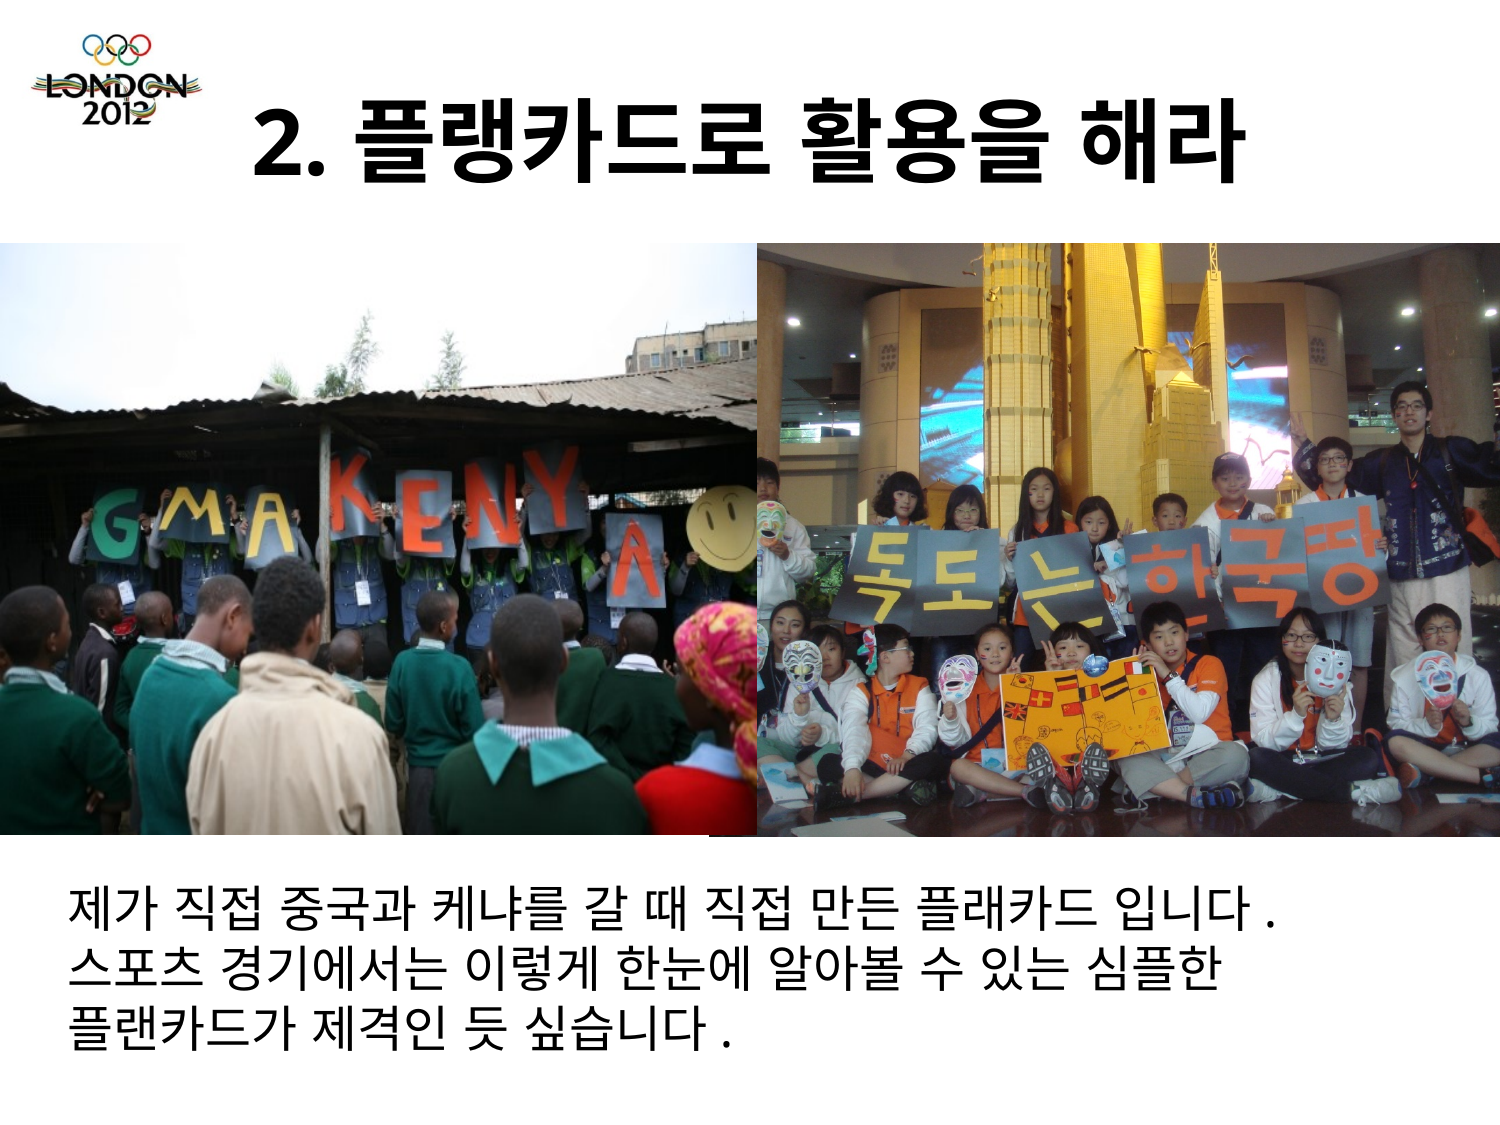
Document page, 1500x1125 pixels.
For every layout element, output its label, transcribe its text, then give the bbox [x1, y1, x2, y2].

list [757, 243, 1500, 837]
picture [0, 0, 231, 160]
picture [0, 243, 757, 835]
title 2.플랭카드로 활용을 해라 [75, 45, 1425, 233]
text_box 제가 직접 중국과 케냐를 갈 때 직접 만든 플래카드 입니다. 스포츠 경기에서는 이렇게 한눈에 알아볼 수 있는 심플한 플랜카드가 제격인 듯 싶습니다. [53, 869, 1436, 1065]
